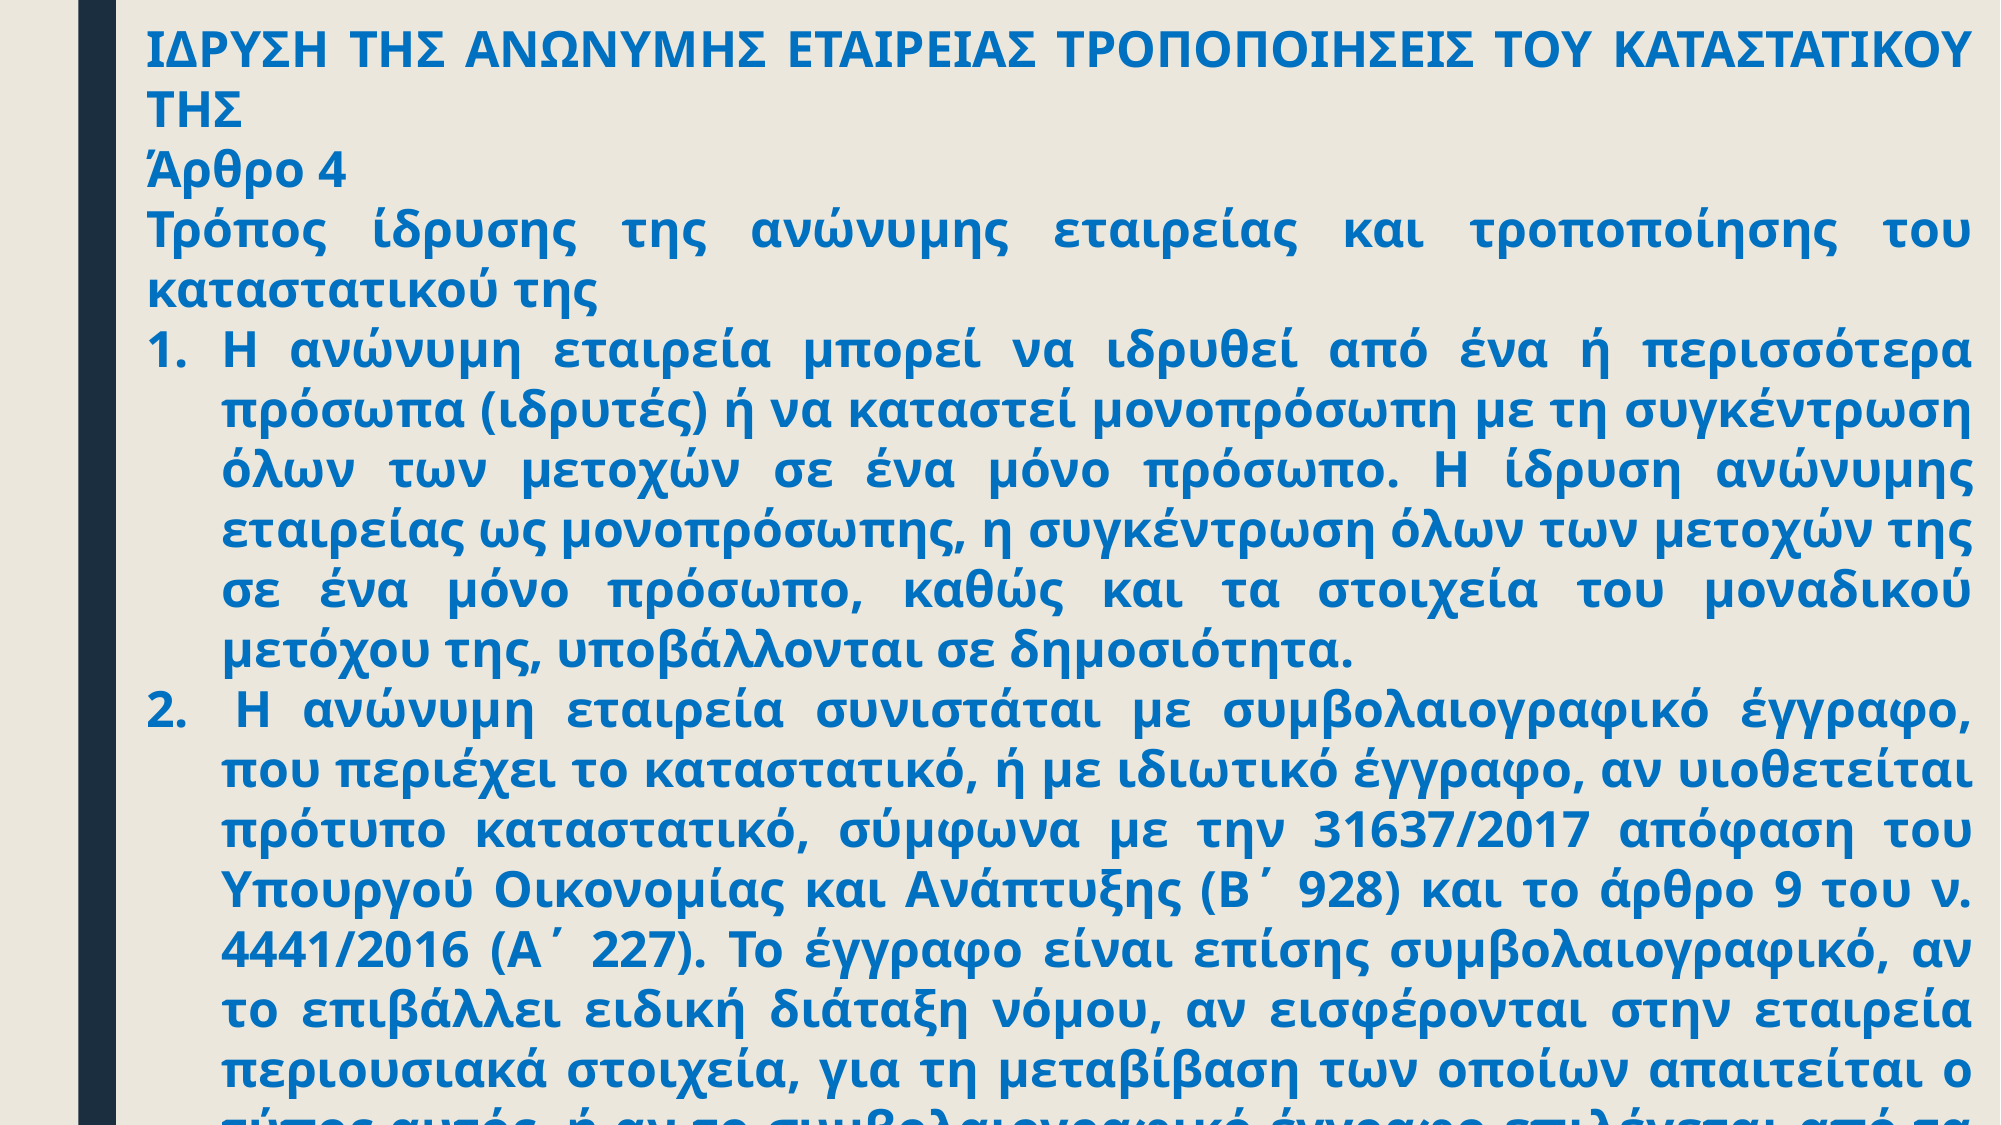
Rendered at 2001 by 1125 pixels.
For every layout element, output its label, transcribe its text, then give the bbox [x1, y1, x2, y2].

text_box ΙΔΡΥΣΗ ΤΗΣ ΑΝΩΝΥΜΗΣ ΕΤΑΙΡΕΙΑΣ ΤΡΟΠΟΠΟΙΗΣΕΙΣ ΤΟΥ ΚΑΤΑΣΤΑΤΙΚΟΥ ΤΗΣ Άρθρο 4 Τρόπος ίδρυσης της ανώνυμης εταιρείας και τροποποίησης του καταστατικού της Η ανώνυμη εταιρεία μπορεί να ιδρυθεί από ένα ή περισσότερα πρόσωπα (ιδρυτές) ή να καταστεί μονοπρόσωπη με τη συγκέντρωση όλων των μετοχών σε ένα μόνο πρόσωπο. Η ίδρυση ανώνυμης εταιρείας ως μονοπρόσωπης, η συγκέντρωση όλων των μετοχών της σε ένα μόνο πρόσωπο, καθώς και τα στοιχεία του μοναδικού μετόχου της, υποβάλλονται σε δημοσιότητα. Η ανώνυμη εταιρεία συνιστάται με συμβολαιογραφικό έγγραφο, που περιέχει το καταστατικό, ή με ιδιωτικό έγγραφο, αν υιοθετείται πρότυπο καταστατικό, σύμφωνα με την 31637/2017 απόφαση του Υπουργού Οικονομίας και Ανάπτυξης (Β΄ 928) και το άρθρο 9 του ν. 4441/2016 (Α΄ 227). Το έγγραφο είναι επίσης συμβολαιογραφικό, αν το επιβάλλει ειδική διάταξη νόμου, αν εισφέρονται στην εταιρεία περιουσιακά στοιχεία, για τη μεταβίβαση των οποίων απαιτείται ο τύπος αυτός, ή αν το συμβολαιογραφικό έγγραφο επιλέγεται από τα μέρη. Αν η ανώνυμη εταιρεία συνιστάται με ιδιωτικό έγγραφο, ως Υπηρεσία Μιας Στάσης ορίζονται οι αρμόδιες Υπηρεσίες του Γ.Ε.ΜΗ., κατά παρέκκλιση του άρθρου 2 του ν. 4441/2016. [131, 9, 1989, 1125]
